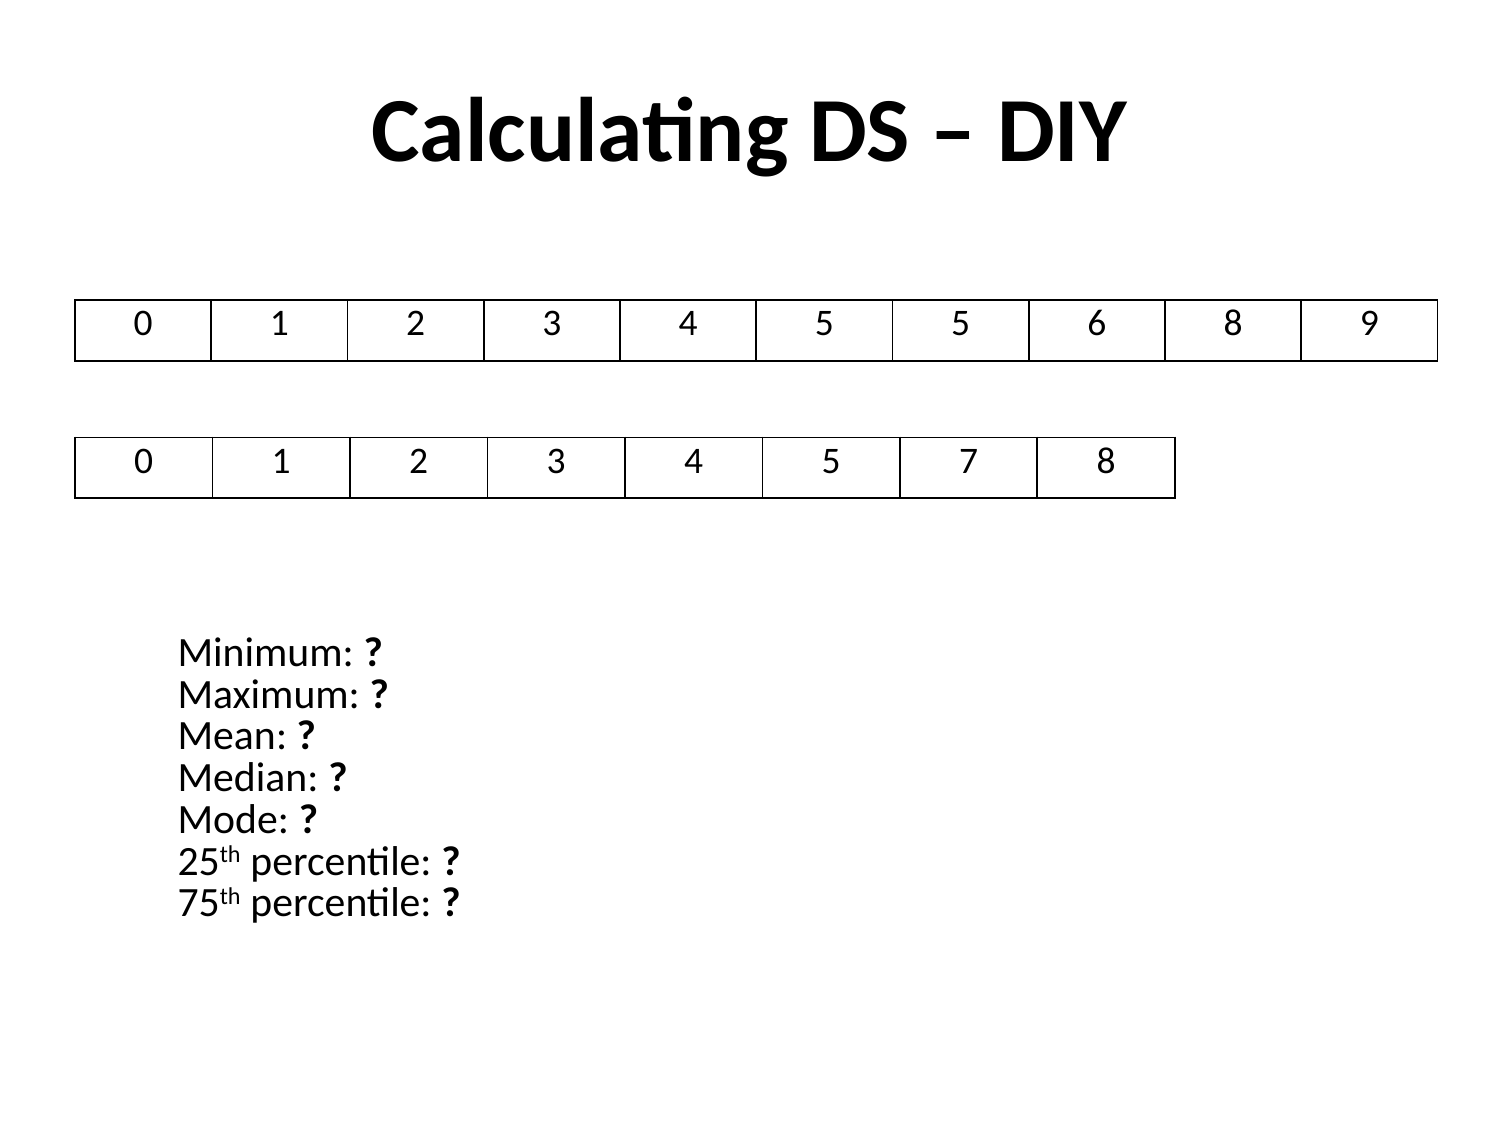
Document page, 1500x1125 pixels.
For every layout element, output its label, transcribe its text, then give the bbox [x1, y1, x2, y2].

table_header 2 [351, 438, 487, 497]
table_header 6 [1030, 301, 1164, 360]
table_header 1 [212, 301, 347, 360]
table_header 5 [763, 438, 899, 497]
table_header 5 [757, 301, 892, 360]
table_header 8 [1166, 301, 1300, 360]
table_header 0 [76, 301, 210, 360]
table_header 3 [485, 301, 619, 360]
table_header 2 [348, 301, 483, 360]
table_header 4 [621, 301, 755, 360]
title Calculating DS – DIY [75, 45, 1425, 233]
table_header 4 [626, 438, 762, 497]
table_header 1 [213, 438, 349, 497]
table_header 0 [76, 438, 212, 497]
table_header 7 [901, 438, 1036, 497]
table_header 8 [1038, 438, 1174, 497]
table_header 5 [893, 301, 1028, 360]
table_header 3 [488, 438, 624, 497]
text_box Minimum: ? Maximum: ? Mean: ? Median: ? Mode: ? 25th percentile: ? 75th percentile: ? [162, 599, 725, 963]
table_header 9 [1302, 301, 1437, 360]
